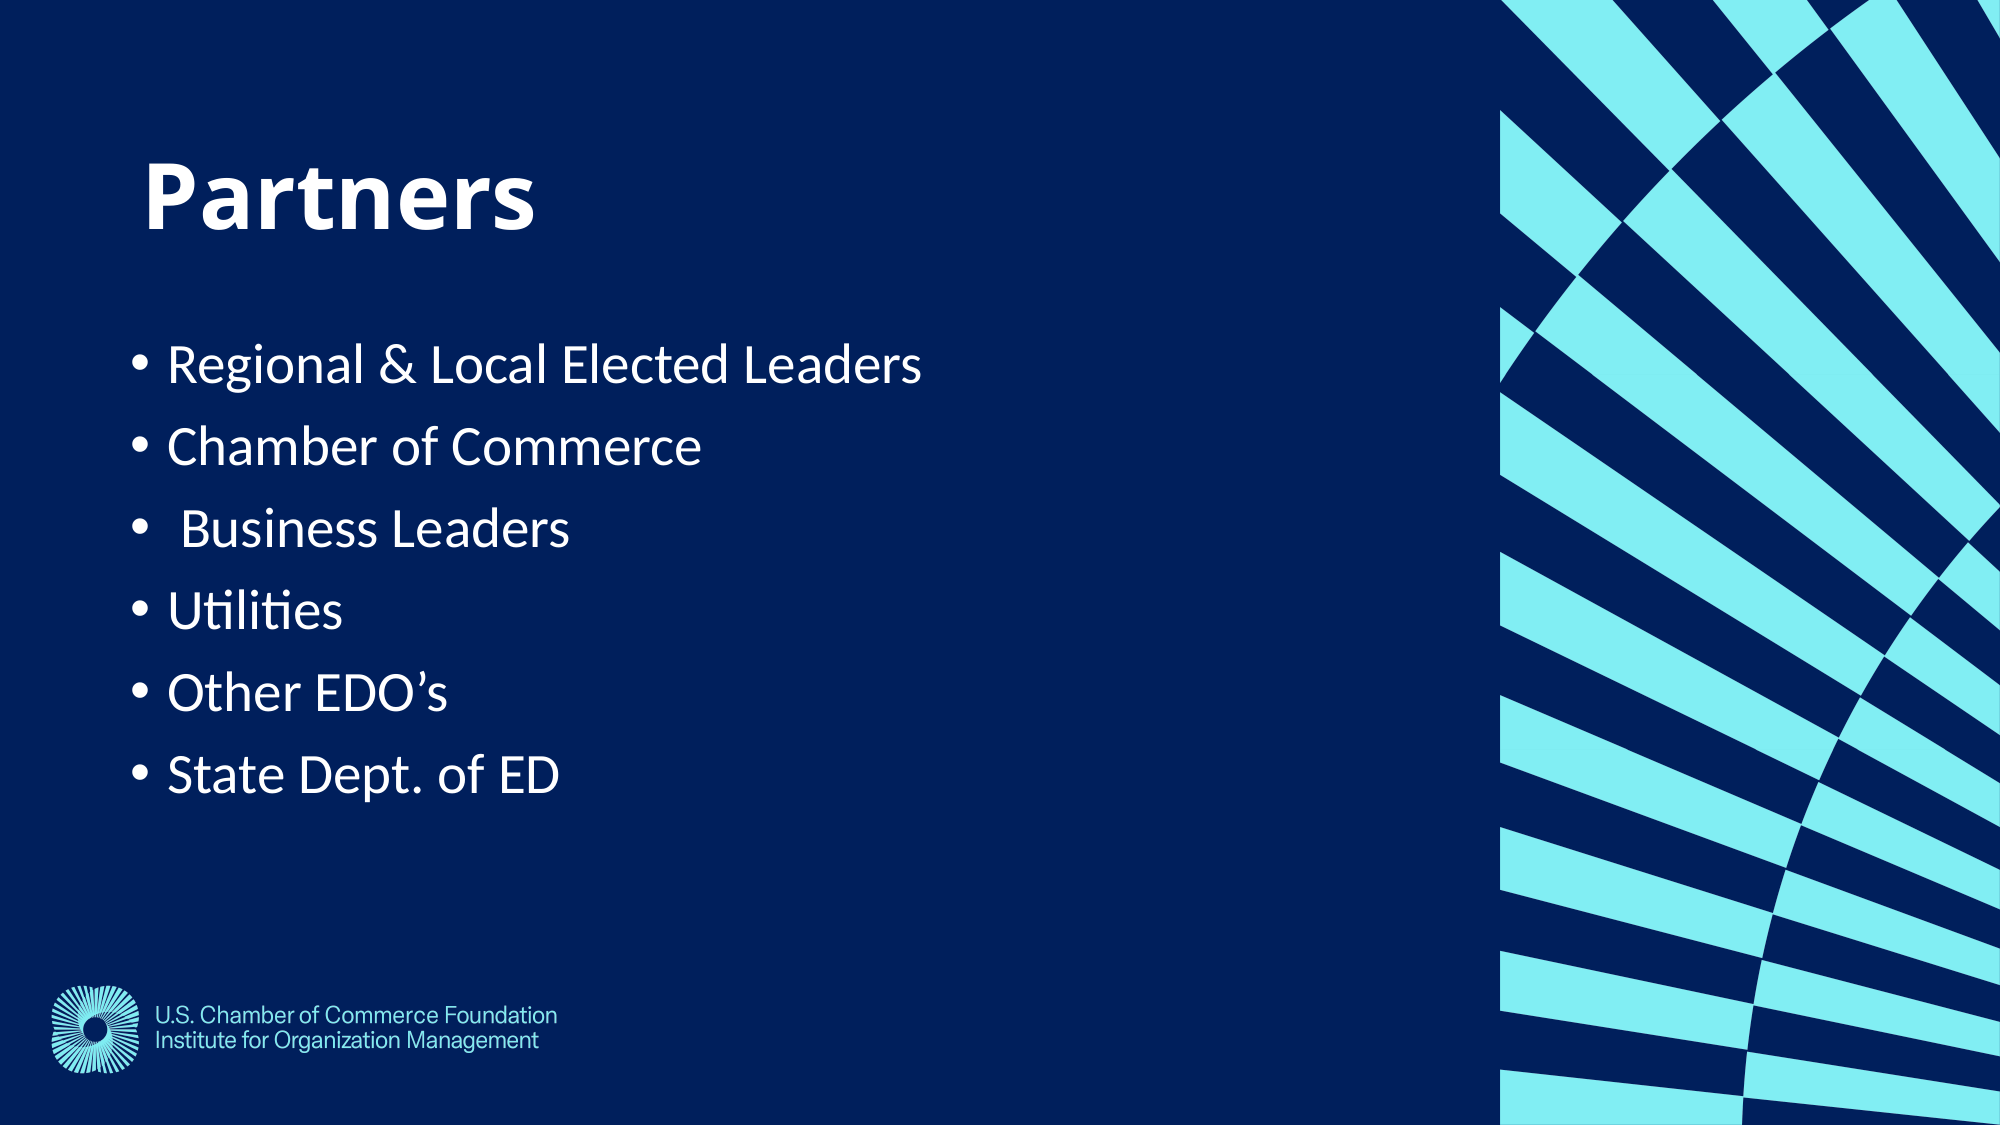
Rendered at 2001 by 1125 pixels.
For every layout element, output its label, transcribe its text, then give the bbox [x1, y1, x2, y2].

text_box Partners [126, 142, 1477, 331]
picture [8, 942, 600, 1117]
text_box Regional & Local Elected Leaders Chamber of Commerce Business Leaders Utilities Other EDO’s State Dept. of ED [115, 326, 1466, 814]
picture [1500, 0, 2000, 1125]
